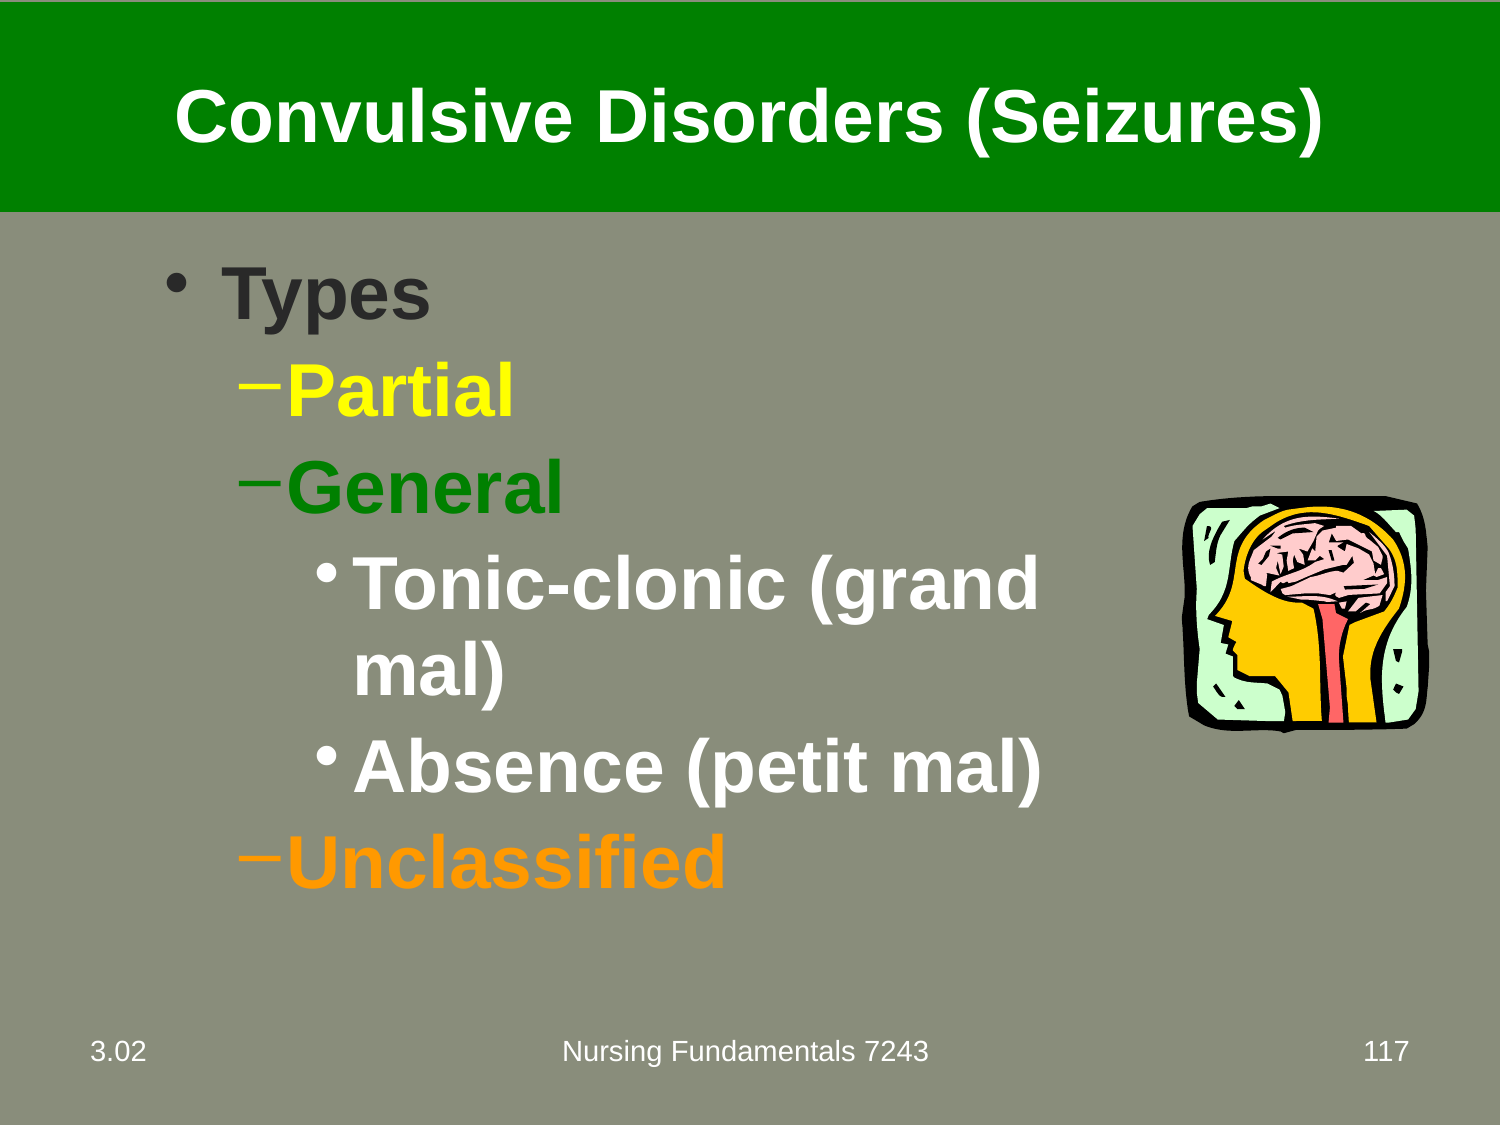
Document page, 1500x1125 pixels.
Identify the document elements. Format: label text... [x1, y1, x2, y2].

footer Nursing Fundamentals 7243 [512, 1024, 988, 1103]
slide_number 3.02 [75, 1024, 425, 1103]
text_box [1181, 495, 1430, 734]
slide_number 117 [1074, 1024, 1425, 1103]
title Convulsive Disorders (Seizures) [0, 2, 1500, 212]
text_box Types Partial General Tonic-clonic (grand mal) Absence (petit mal) Unclassified [149, 243, 1135, 1000]
